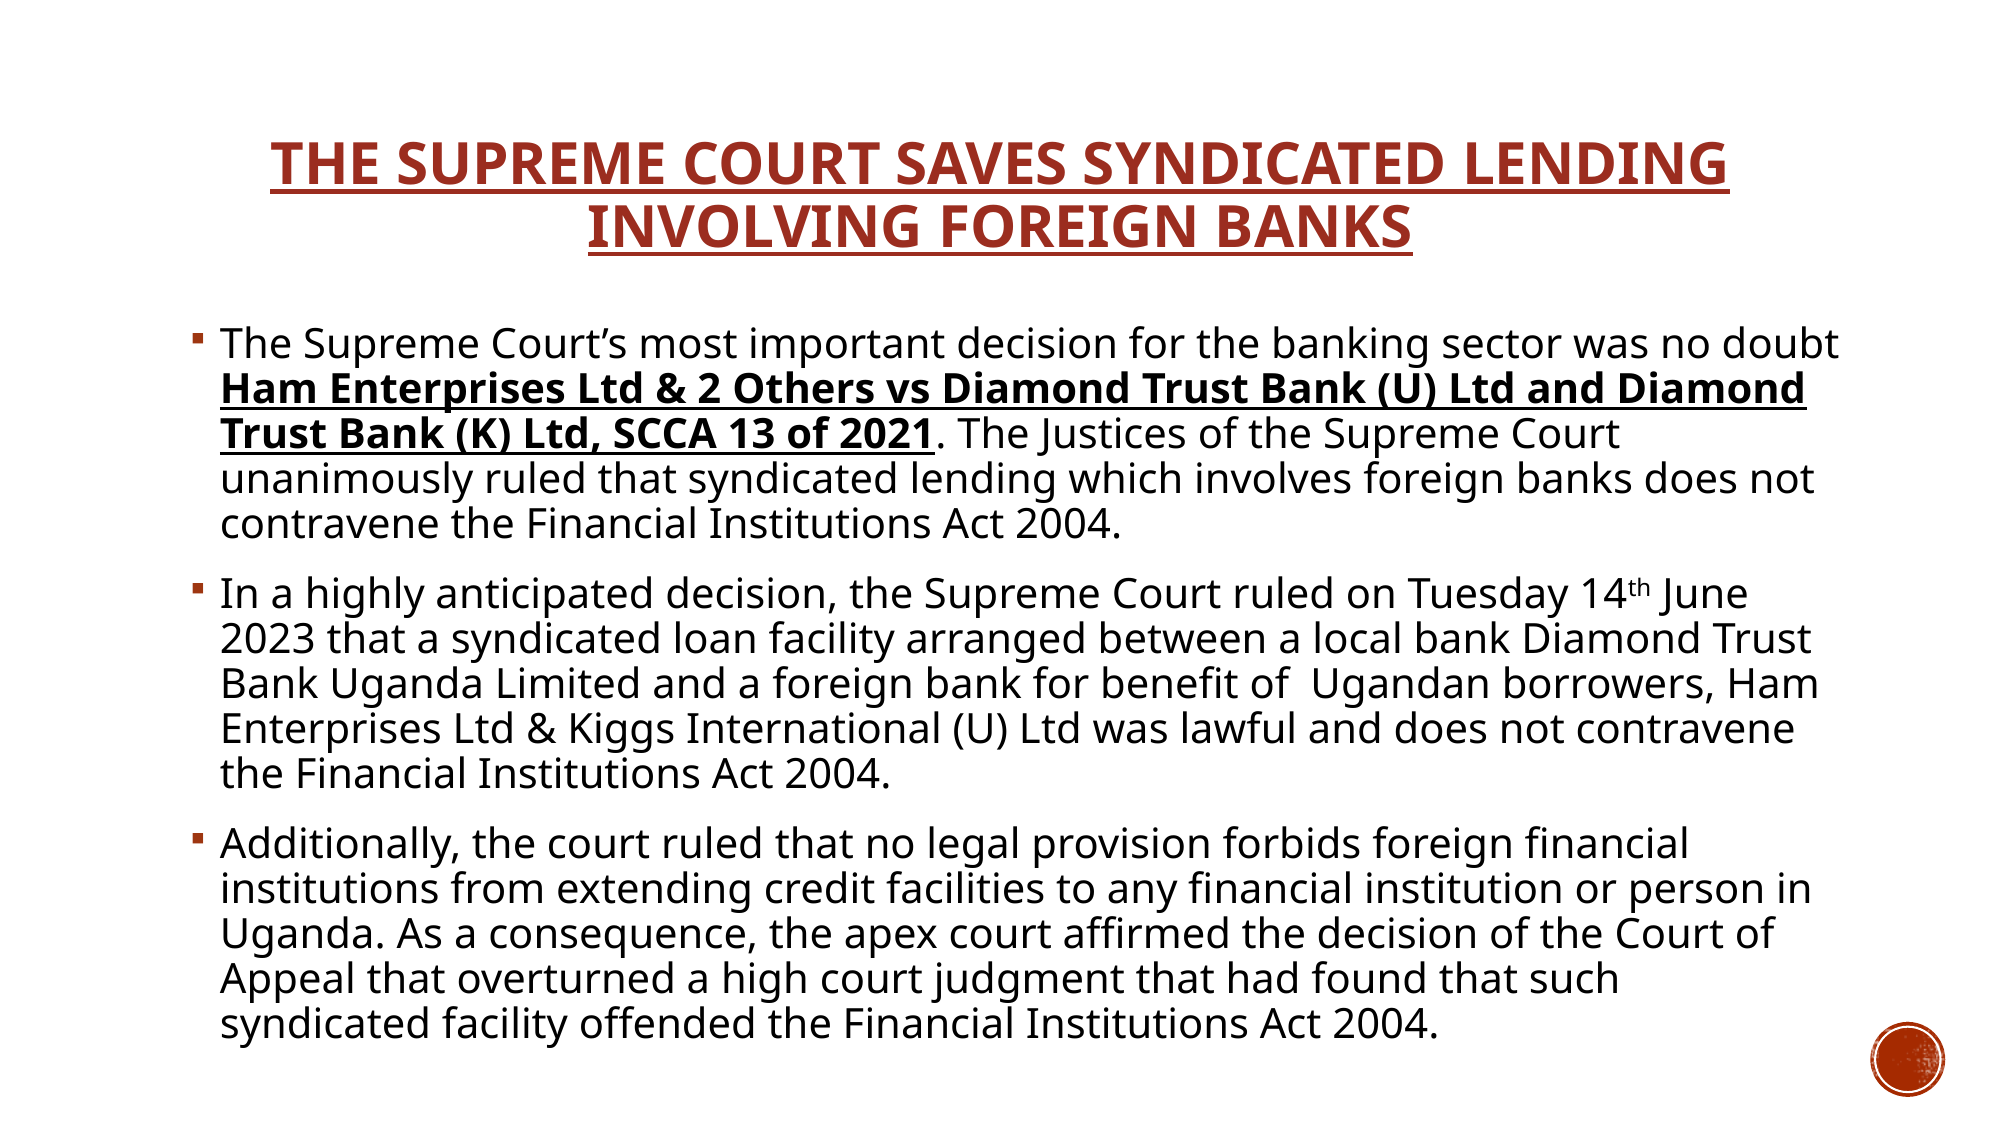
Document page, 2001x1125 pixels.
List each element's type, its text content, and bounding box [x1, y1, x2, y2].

title The Supreme Court saves syndicated lending involving foreign banks [175, 79, 1825, 315]
list The Supreme Court’s most important decision for the banking sector was no doubt Ham Enterprises Ltd & 2 Others vs Diamond Trust Bank (U) Ltd and Diamond Trust Bank (K) Ltd, SCCA 13 of 2021. The Justices of the Supreme Court unanimously ruled that syndicated lending which involves foreign banks does not contravene the Financial Institutions Act 2004. In a highly anticipated decision, the Supreme Court ruled on Tuesday 14th June 2023 that a syndicated loan facility arranged between a local bank Diamond Trust Bank Uganda Limited and a foreign bank for benefit of Ugandan borrowers, Ham Enterprises Ltd & Kiggs International (U) Ltd was lawful and does not contravene the Financial Institutions Act 2004. Additionally, the court ruled that no legal provision forbids foreign financial institutions from extending credit facilities to any financial institution or person in Uganda. As a consequence, the apex court affirmed the decision of the Court of Appeal that overturned a high court judgment that had found that such syndicated facility offended the Financial Institutions Act 2004. [174, 315, 1858, 1073]
